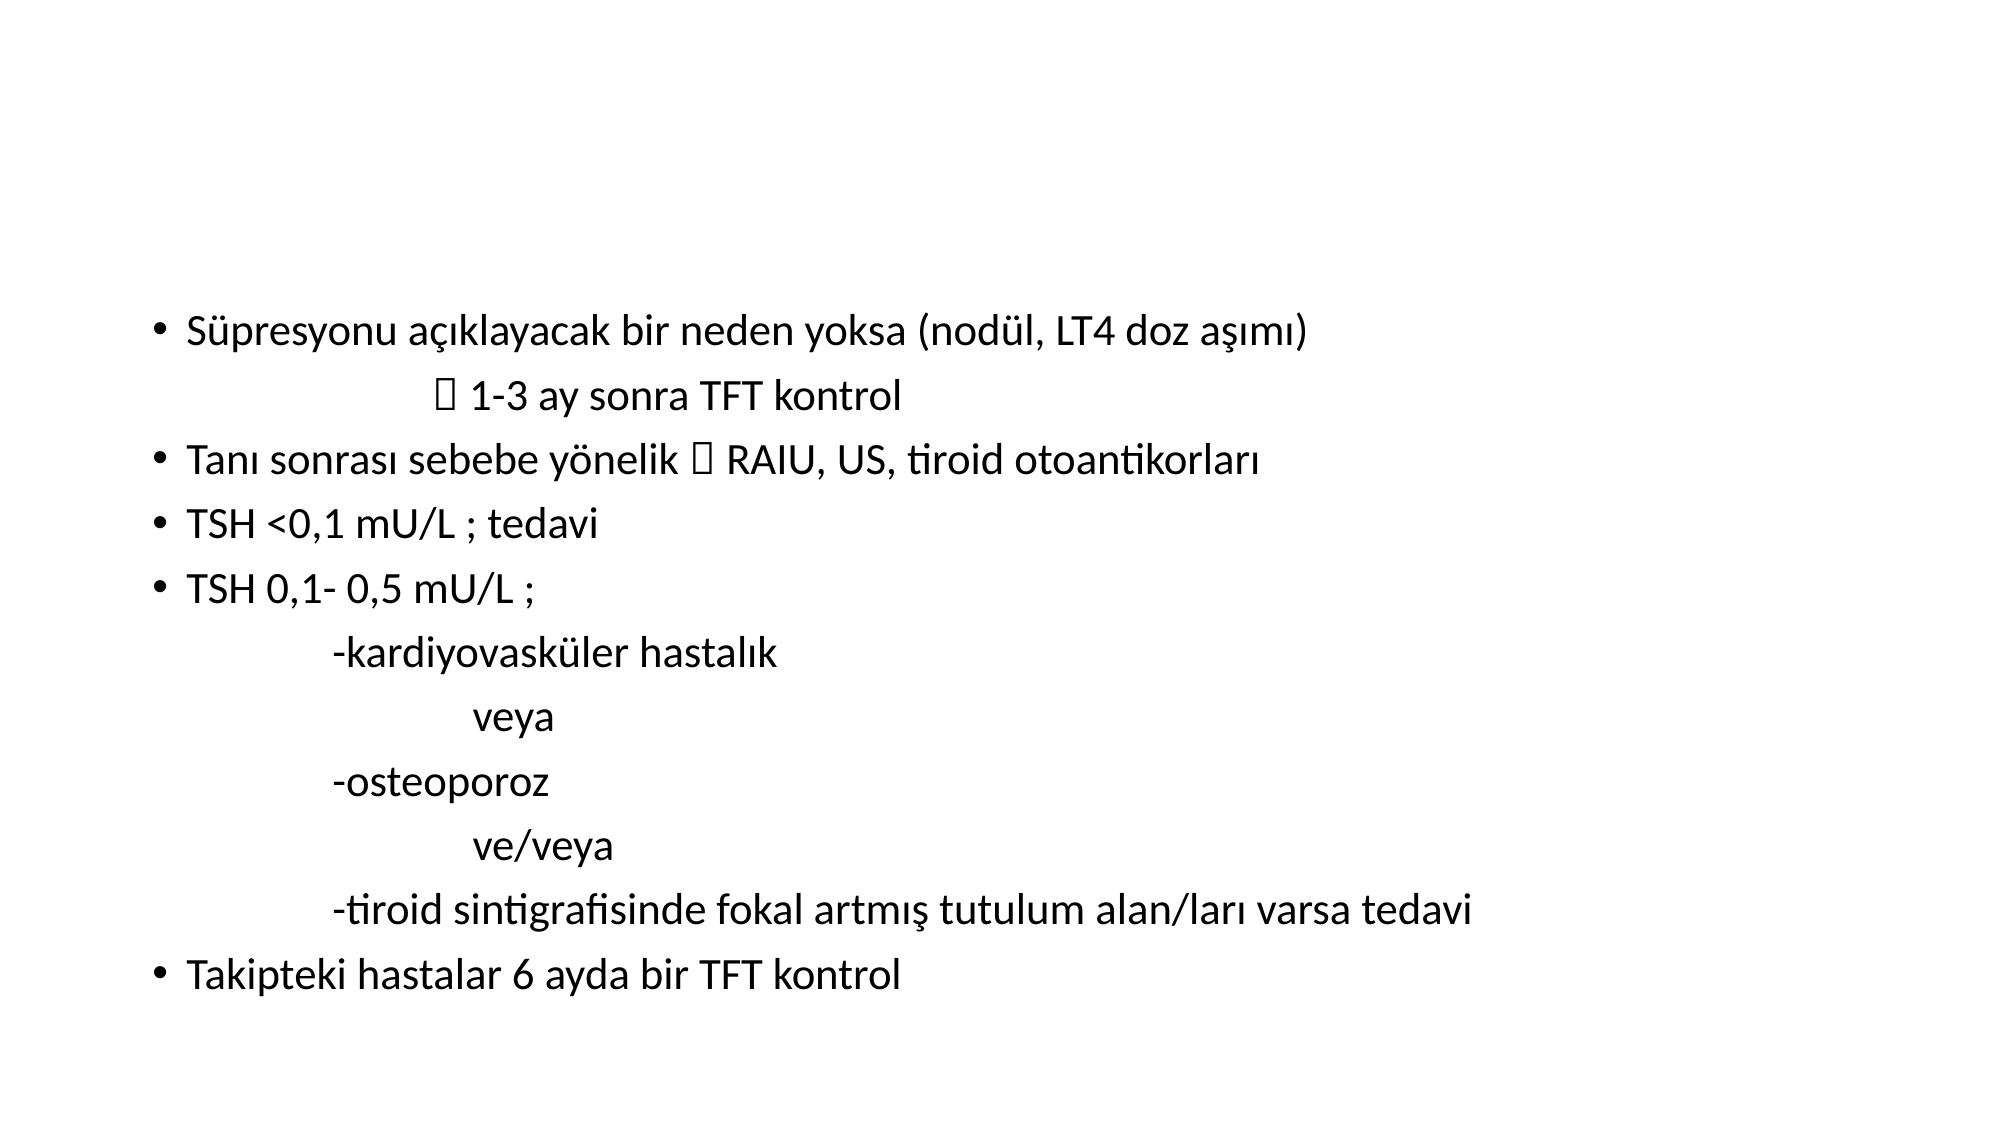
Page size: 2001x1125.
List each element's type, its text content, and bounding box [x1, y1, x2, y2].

list Süpresyonu açıklayacak bir neden yoksa (nodül, LT4 doz aşımı)  1-3 ay sonra TFT kontrol Tanı sonrası sebebe yönelik  RAIU, US, tiroid otoantikorları TSH <0,1 mU/L ; tedavi TSH 0,1- 0,5 mU/L ; -kardiyovasküler hastalık veya -osteoporoz ve/veya -tiroid sintigrafisinde fokal artmış tutulum alan/ları varsa tedavi Takipteki hastalar 6 ayda bir TFT kontrol [137, 299, 1863, 1014]
